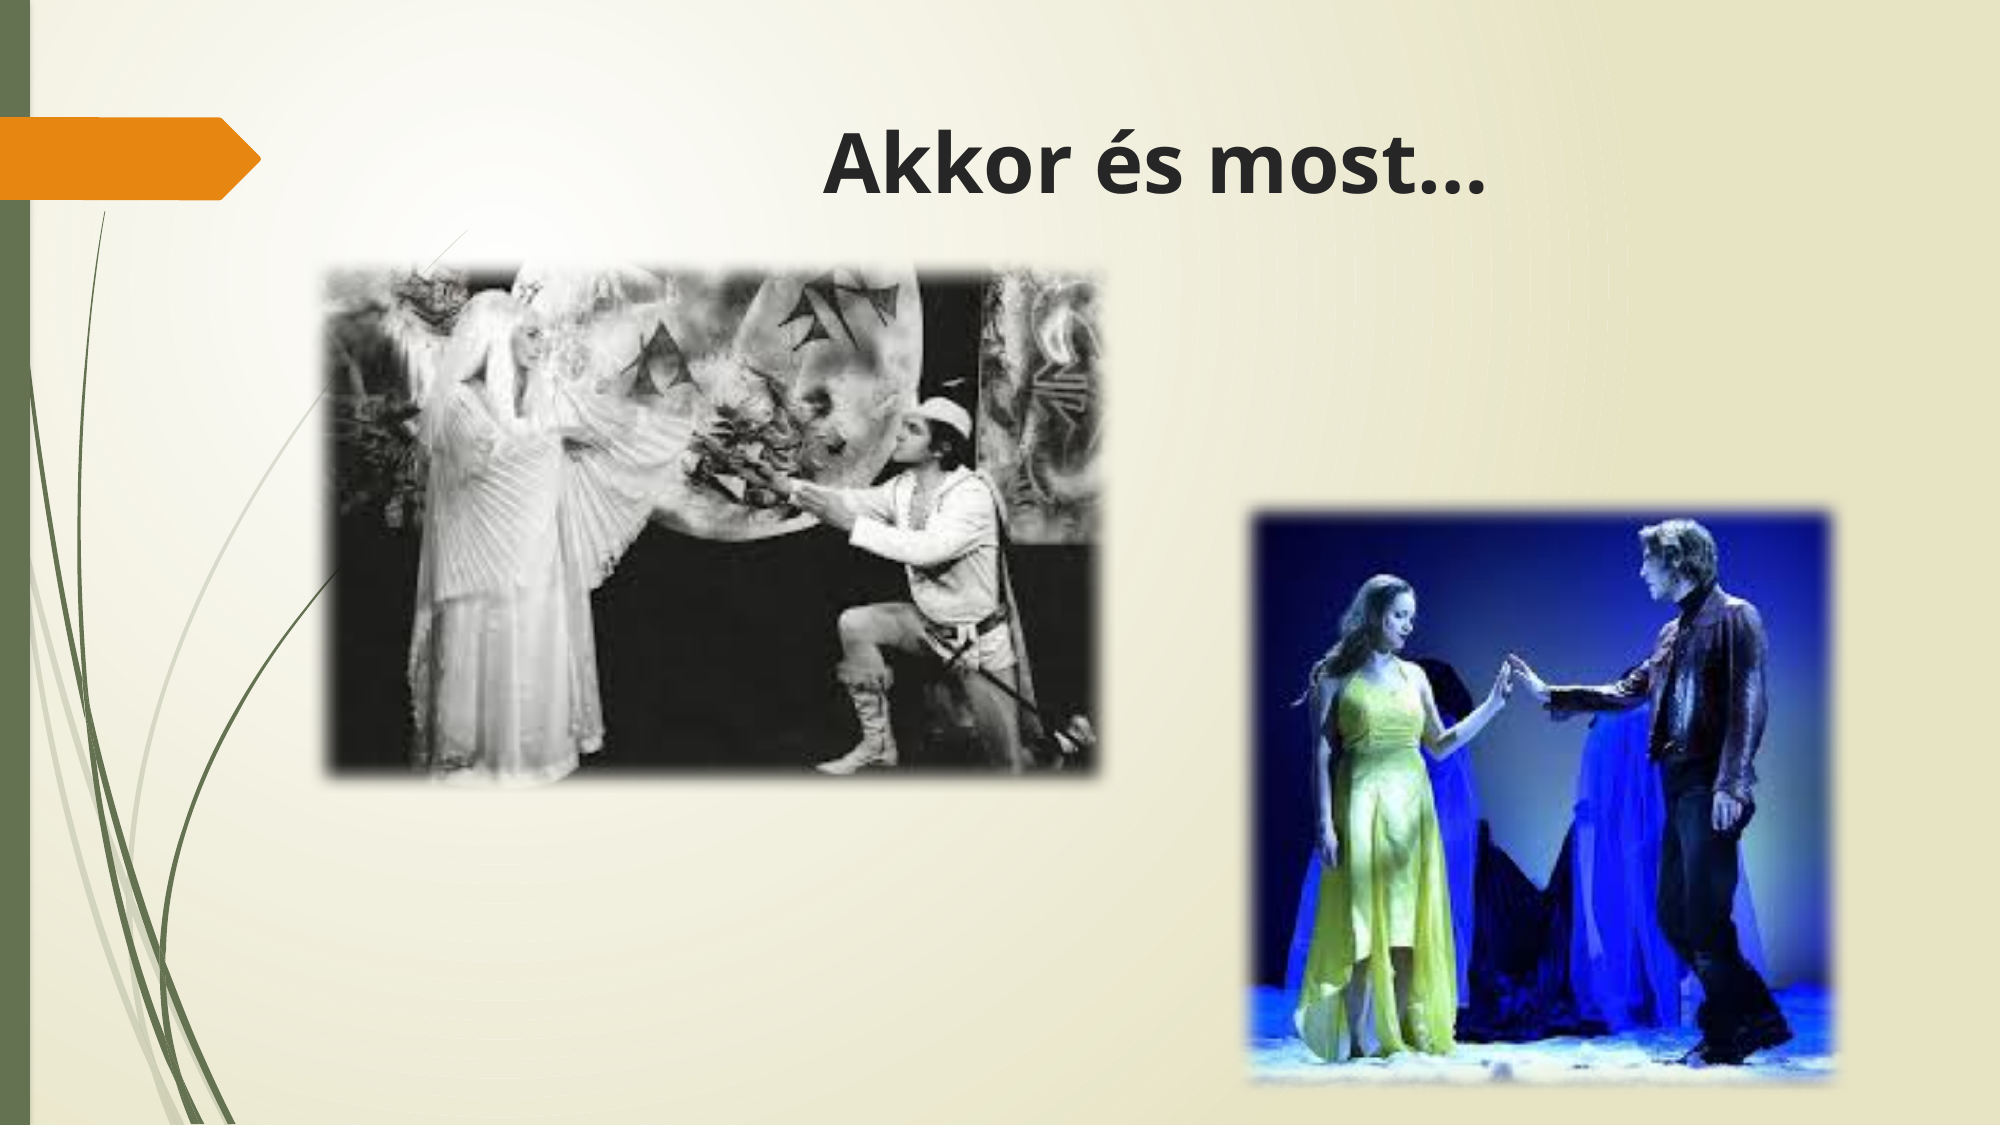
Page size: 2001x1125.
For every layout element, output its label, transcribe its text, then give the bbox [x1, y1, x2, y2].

picture [1233, 492, 1849, 1095]
picture [308, 256, 1116, 794]
title Akkor és most… [425, 102, 1888, 313]
